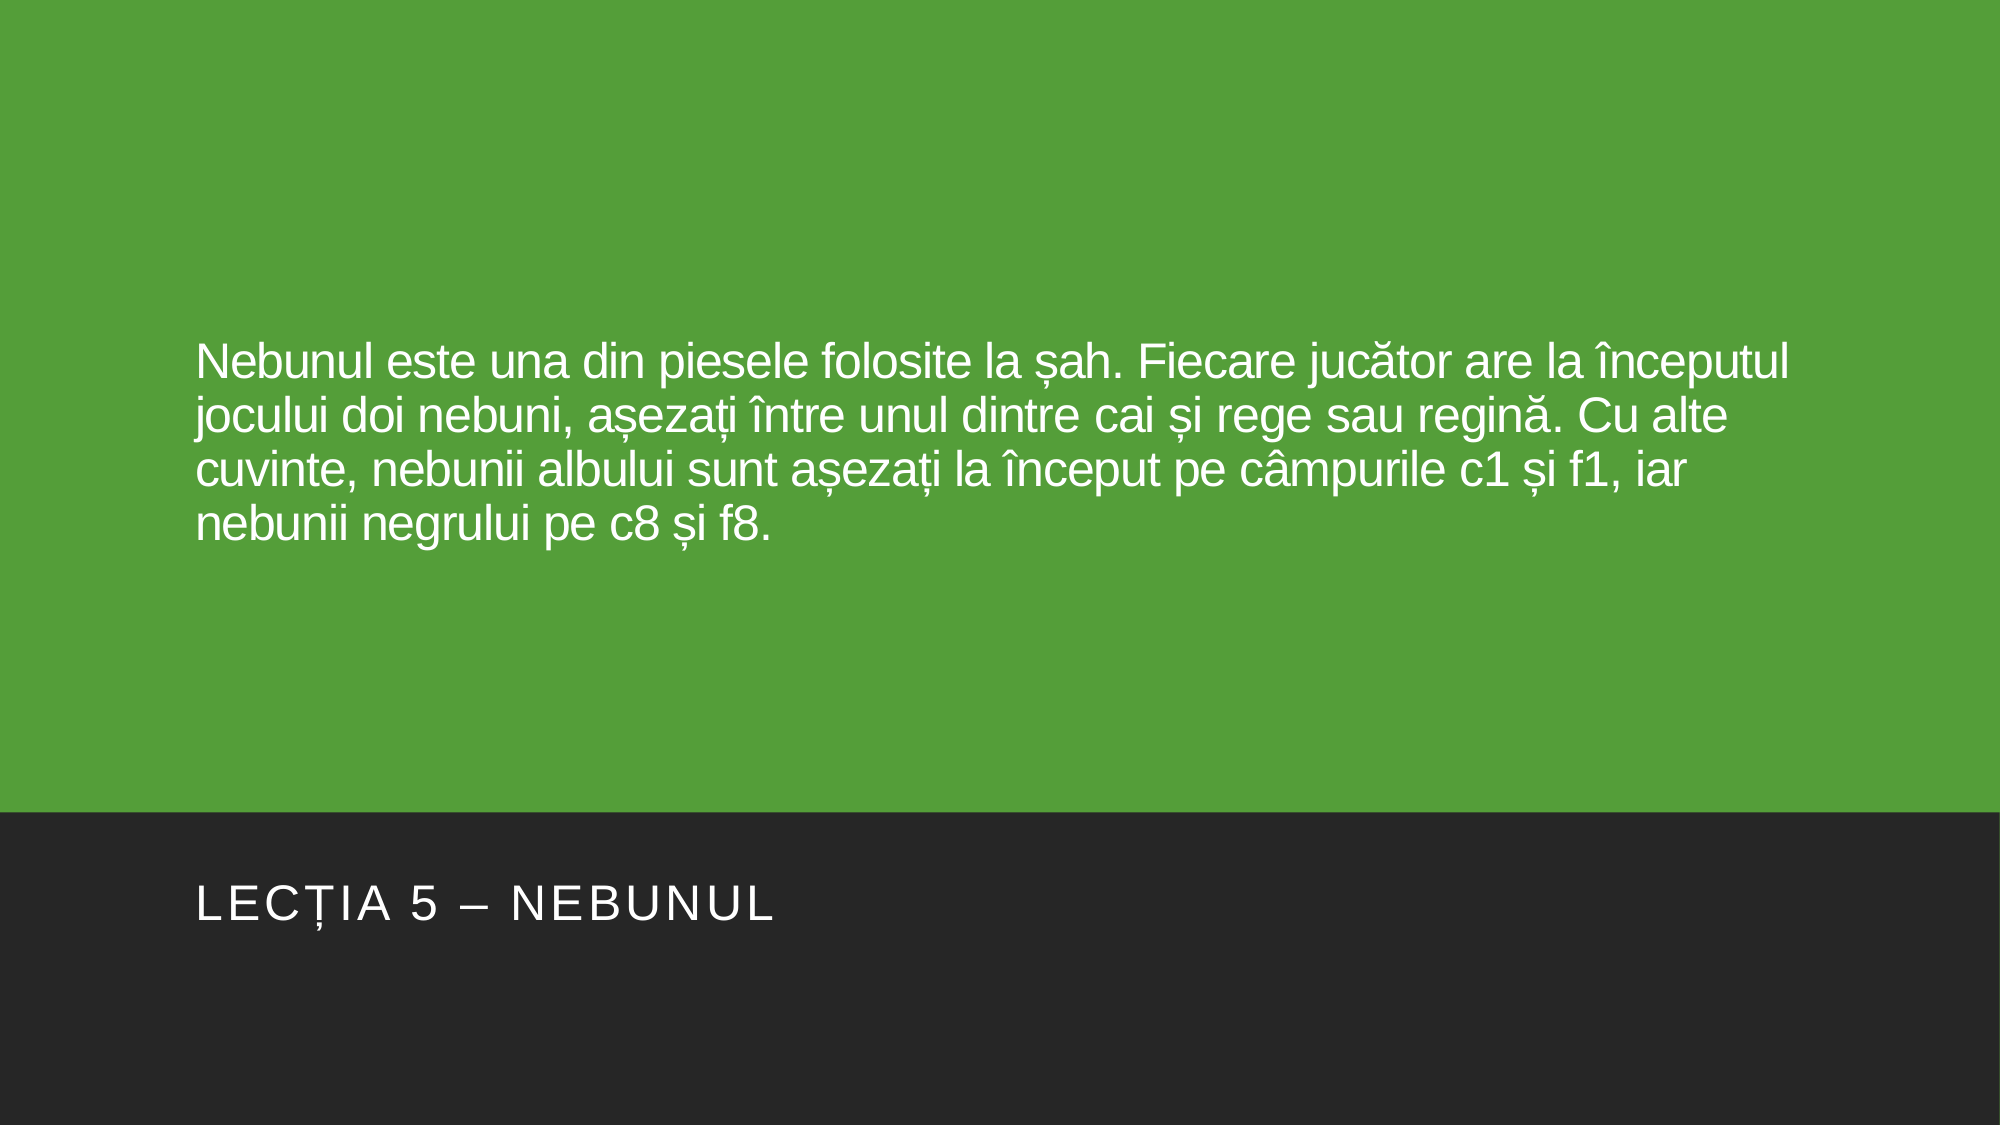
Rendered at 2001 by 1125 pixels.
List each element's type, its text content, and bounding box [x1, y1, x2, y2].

subtitle Lecția 5 – NEBUNUL [180, 857, 1831, 1045]
text_box [0, 0, 2000, 811]
title Nebunul este una din piesele folosite la șah. Fiecare jucător are la începutul jocului doi nebuni, așezați între unul dintre cai și rege sau regină. Cu alte cuvinte, nebunii albului sunt așezați la început pe câmpurile c1 și f1, iar nebunii negrului pe c8 și f8. [180, 124, 1830, 763]
text_box [0, 811, 2000, 1125]
